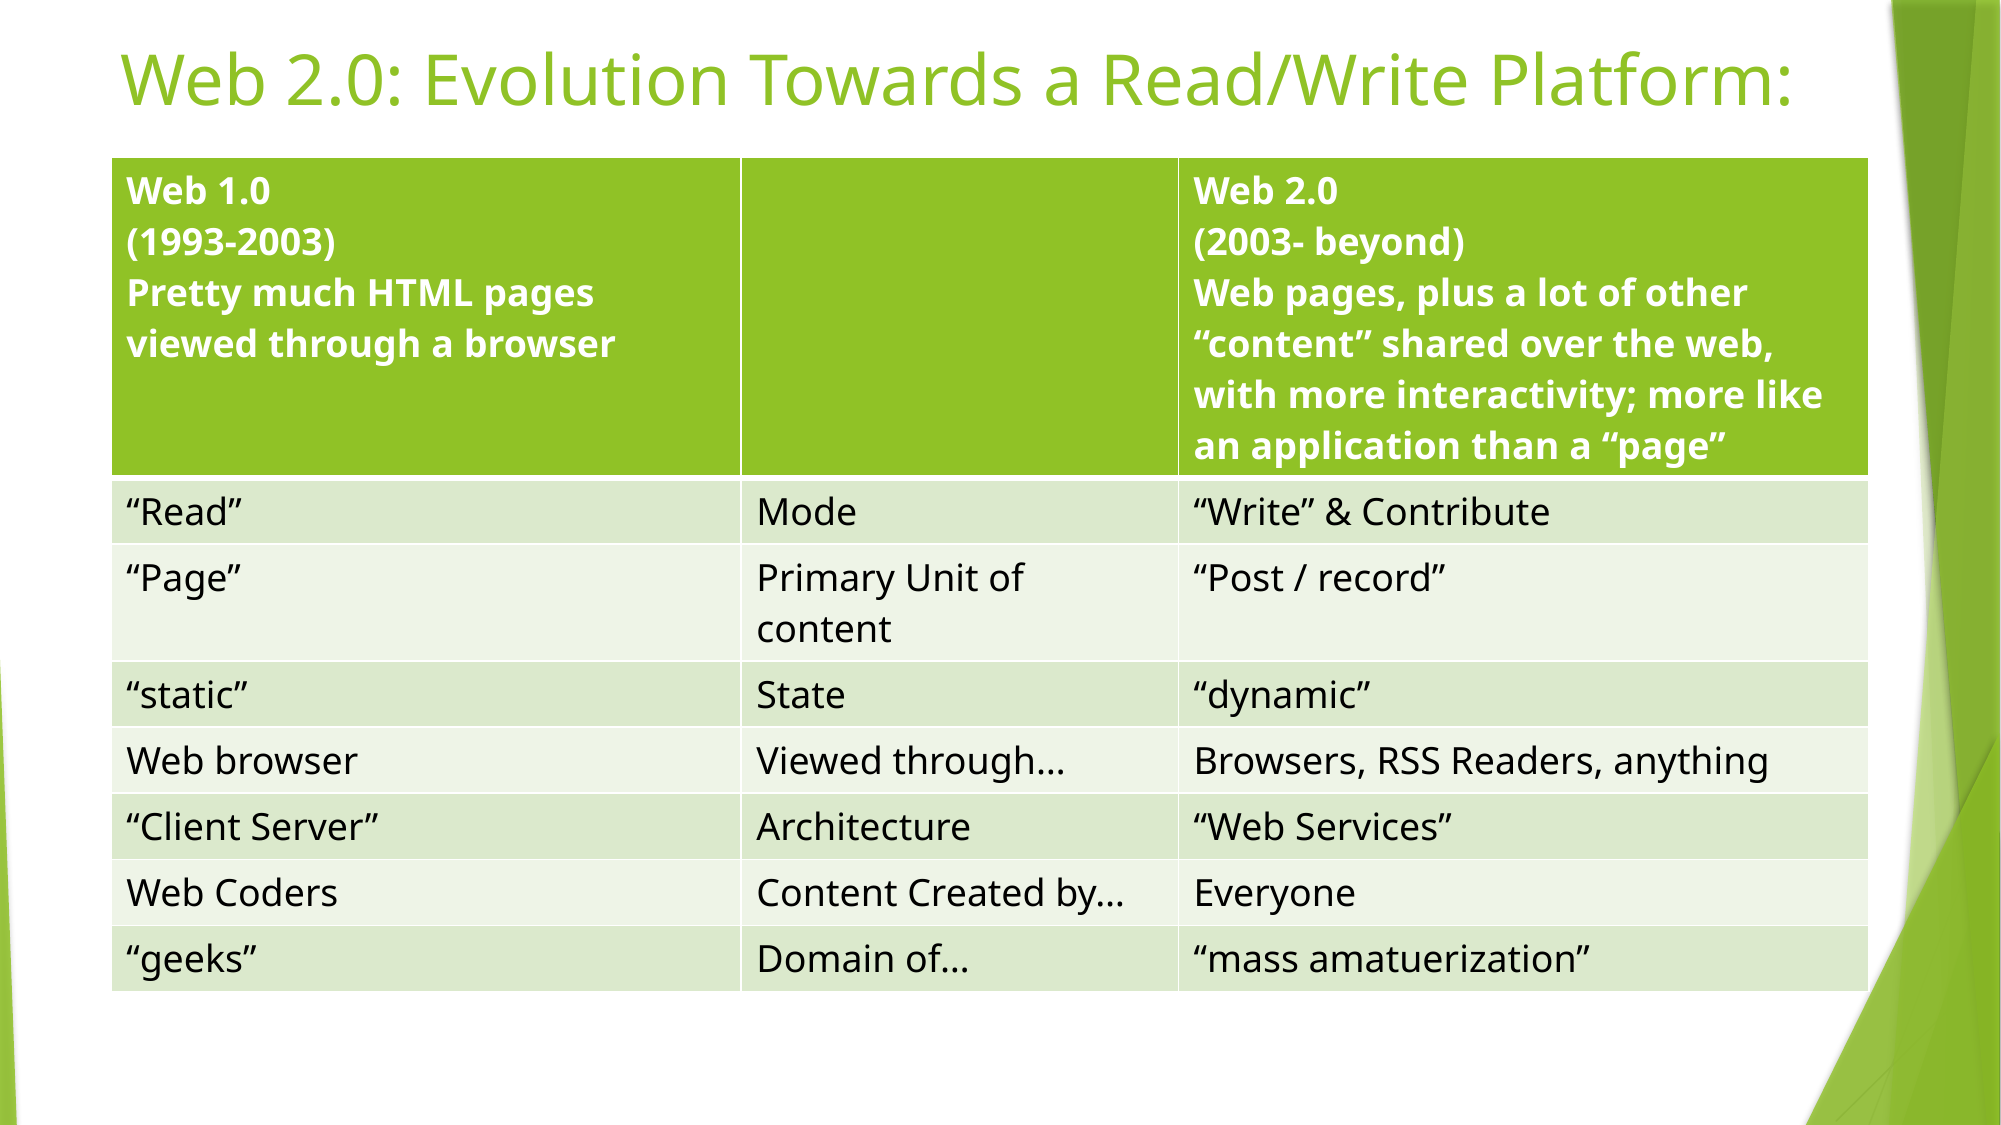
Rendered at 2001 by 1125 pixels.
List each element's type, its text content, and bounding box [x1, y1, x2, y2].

table_header [742, 158, 1178, 475]
table_cell Web Coders [112, 860, 740, 925]
table_cell Primary Unit of content [742, 545, 1178, 660]
table_cell “mass amatuerization” [1179, 926, 1868, 991]
table_header Web 1.0 (1993-2003) Pretty much HTML pages viewed through a browser [112, 158, 740, 475]
title Web 2.0: Evolution Towards a Read/Write Platform: [105, 27, 1871, 137]
table_cell State [742, 662, 1178, 726]
table_cell Mode [742, 481, 1178, 543]
table_cell “geeks” [112, 926, 740, 991]
table_header Web 2.0 (2003- beyond) Web pages, plus a lot of other “content” shared over the web, with more interactivity; more like an application than a “page” [1179, 158, 1868, 475]
table_cell “Web Services” [1179, 794, 1868, 859]
table_cell Web browser [112, 728, 740, 792]
table_cell Browsers, RSS Readers, anything [1179, 728, 1868, 792]
table_cell Content Created by… [742, 860, 1178, 925]
table_cell “Write” & Contribute [1179, 481, 1868, 543]
table_cell “static” [112, 662, 740, 726]
table_cell “Page” [112, 545, 740, 660]
table_cell “Post / record” [1179, 545, 1868, 660]
table_cell “dynamic” [1179, 662, 1868, 726]
table_cell Viewed through… [742, 728, 1178, 792]
table_cell “Read” [112, 481, 740, 543]
table_cell Everyone [1179, 860, 1868, 925]
table_cell Architecture [742, 794, 1178, 859]
table_cell “Client Server” [112, 794, 740, 859]
table_cell Domain of… [742, 926, 1178, 991]
